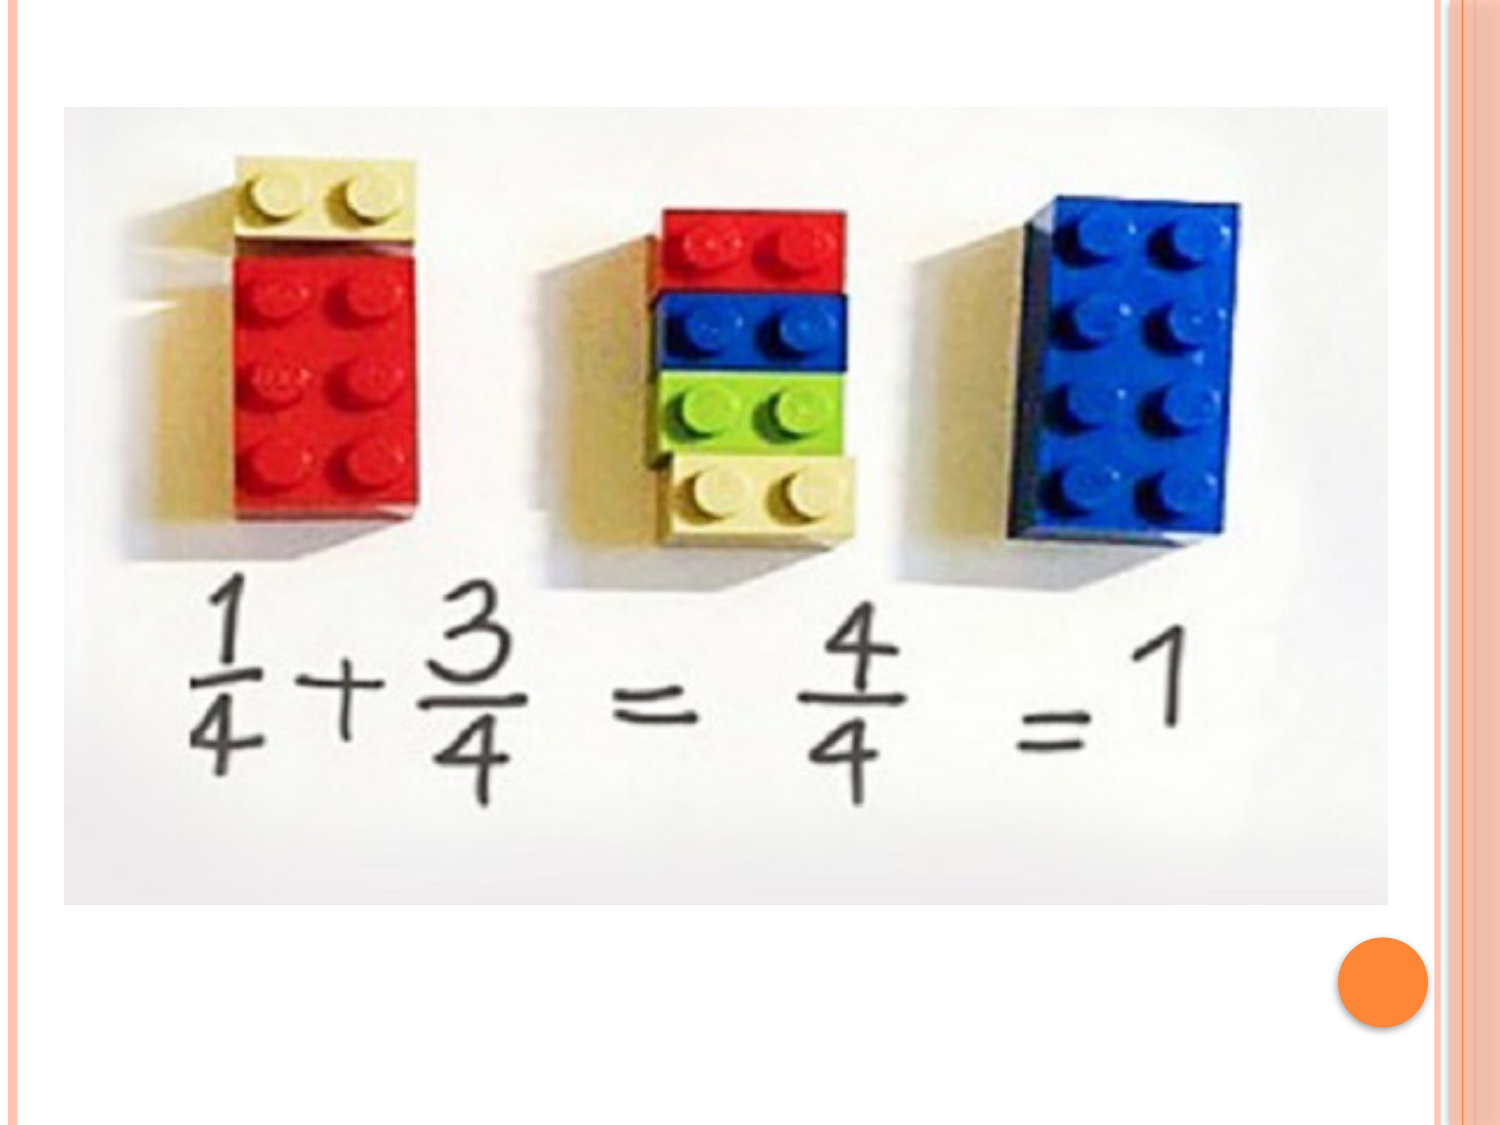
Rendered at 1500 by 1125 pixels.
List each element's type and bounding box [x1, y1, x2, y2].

picture [64, 107, 1388, 906]
